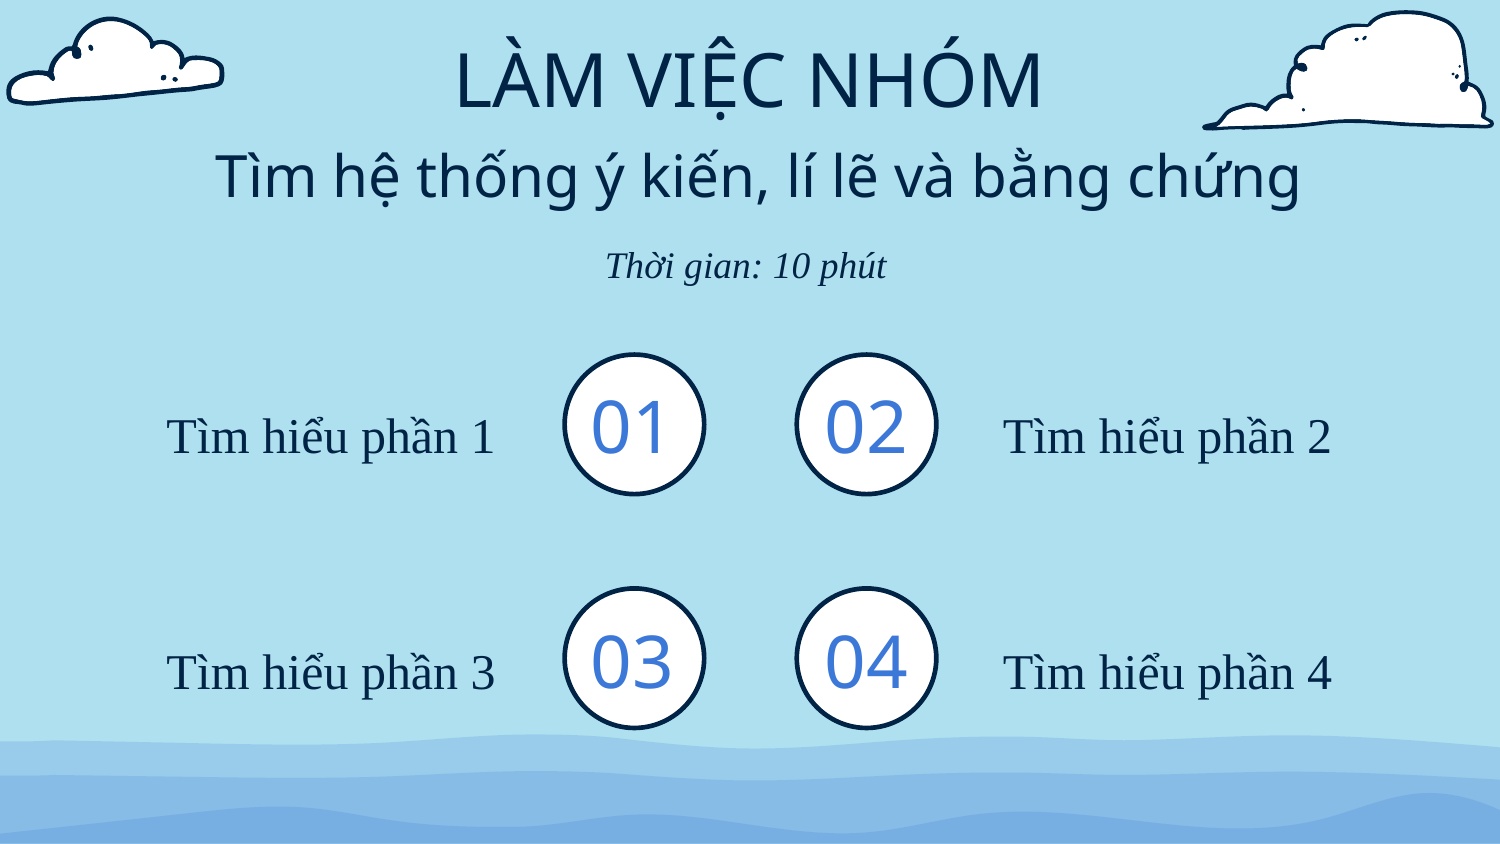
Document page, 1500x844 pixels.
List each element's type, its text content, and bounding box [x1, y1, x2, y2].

text_box [604, 588, 664, 595]
title Tìm hiểu phần 4 [953, 608, 1382, 736]
text_box [611, 724, 658, 728]
title Tìm hiểu phần 1 [116, 373, 546, 501]
text_box [839, 354, 894, 360]
title LÀM VIỆC NHÓM Tìm hệ thống ý kiến, lí lẽ và bằng chứng [9, 32, 1196, 126]
text_box [605, 488, 663, 495]
text_box [607, 354, 662, 360]
title Tìm hiểu phần 3 [116, 608, 546, 736]
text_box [4, 16, 225, 106]
text_box [843, 724, 890, 728]
text_box [837, 588, 897, 595]
title 04 [783, 595, 950, 724]
text_box [838, 488, 895, 495]
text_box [1201, 9, 1496, 131]
title 01 [549, 360, 716, 488]
title 02 [783, 360, 950, 488]
subtitle Thời gian: 10 phút [520, 231, 949, 312]
title 03 [549, 595, 716, 724]
title Tìm hiểu phần 2 [953, 373, 1382, 501]
